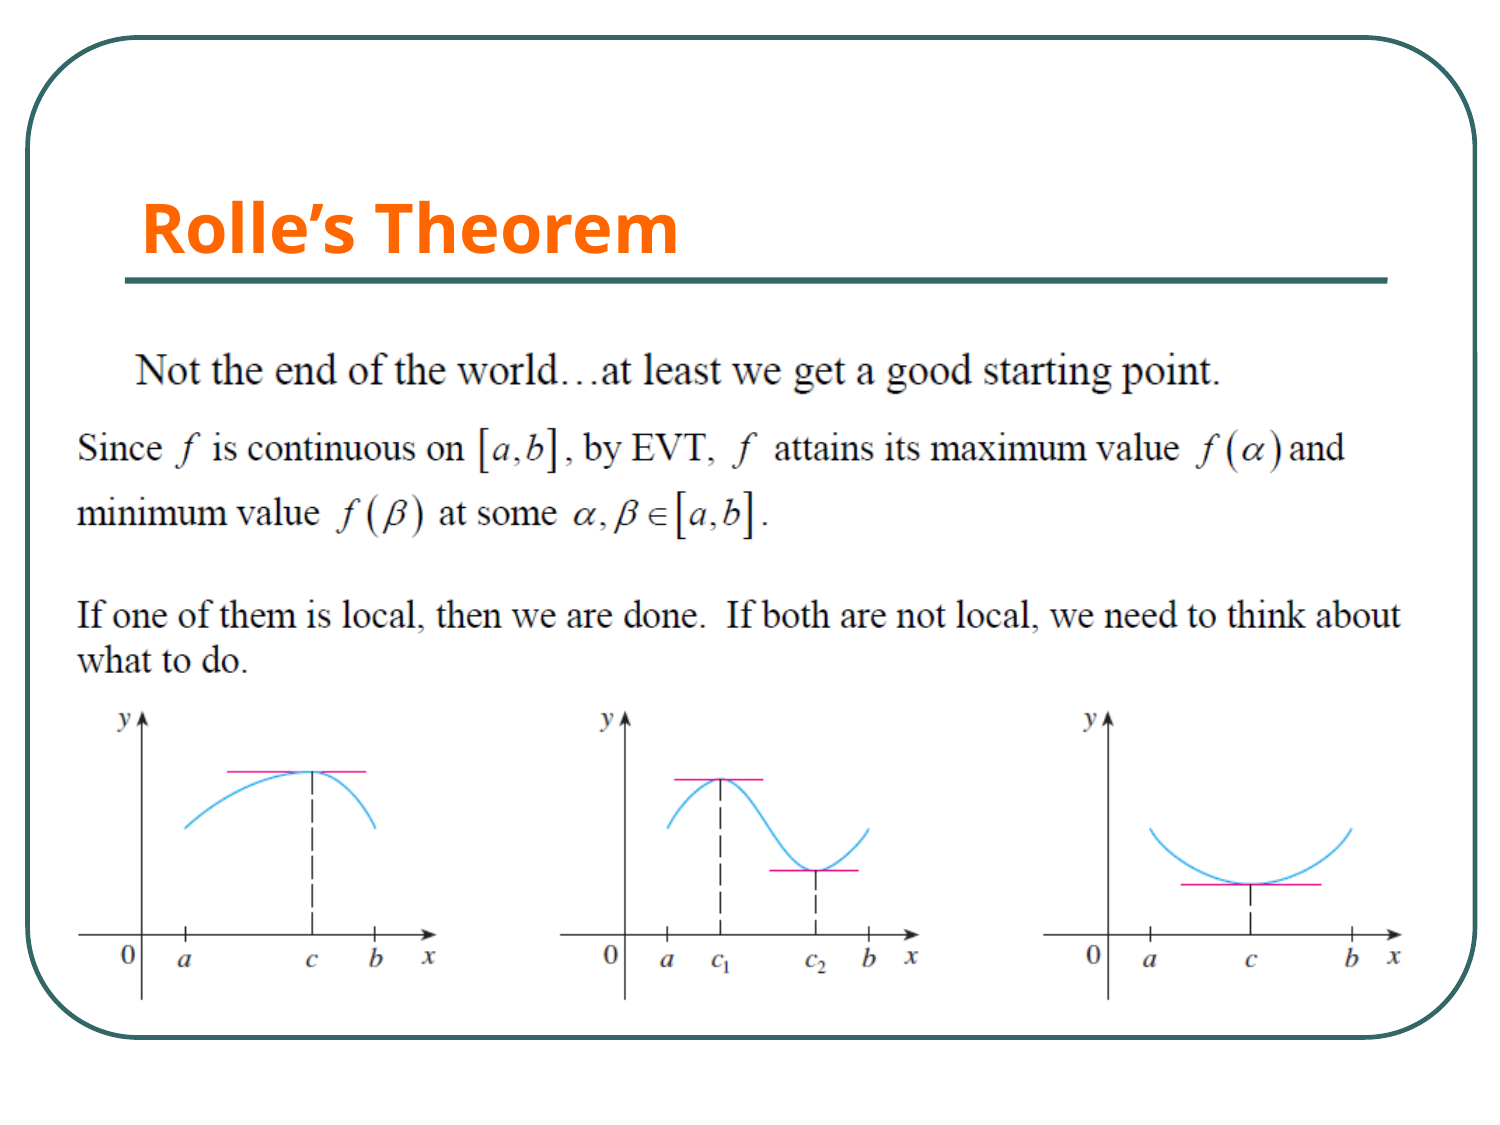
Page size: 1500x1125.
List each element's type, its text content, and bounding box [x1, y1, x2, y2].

title Rolle’s Theorem [125, 87, 1388, 275]
picture [70, 334, 1422, 1008]
